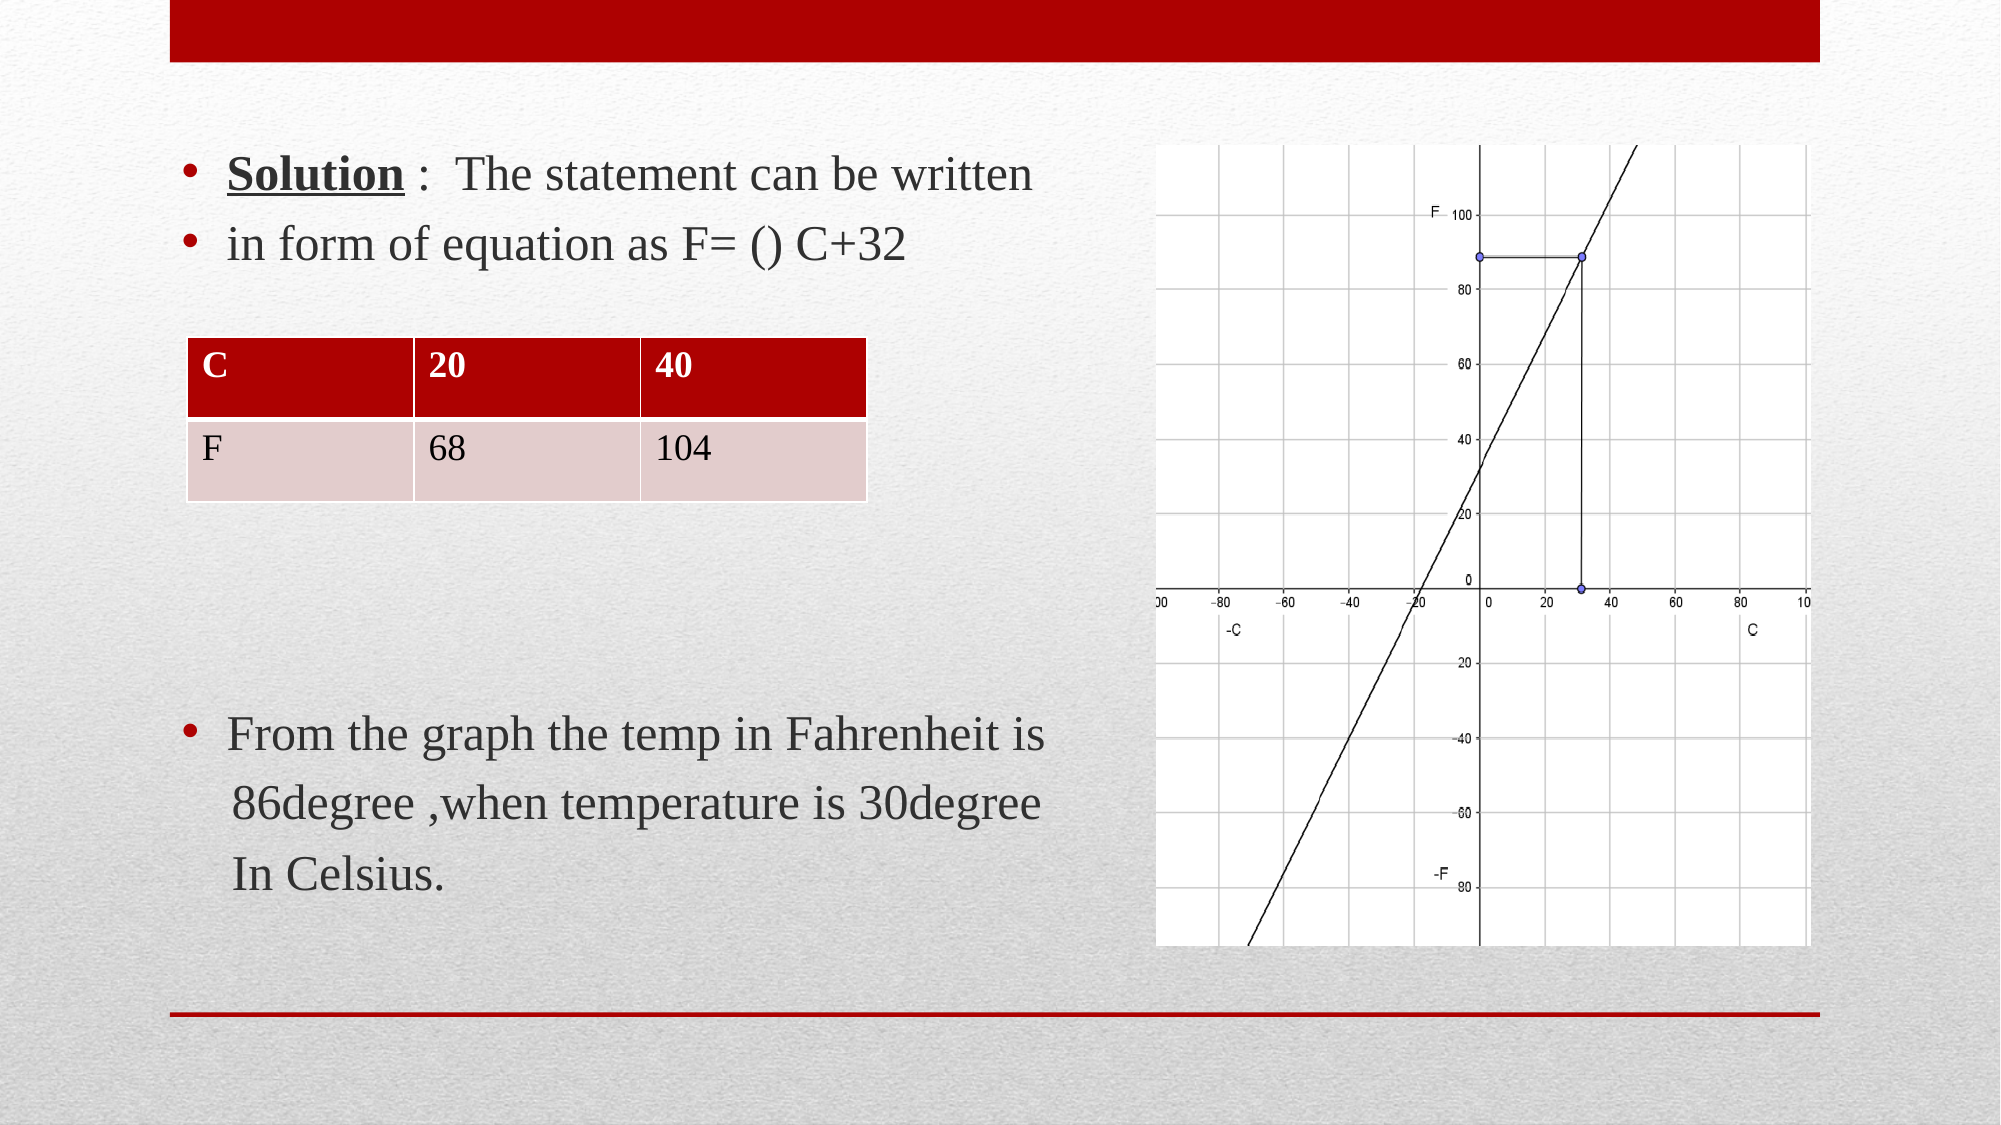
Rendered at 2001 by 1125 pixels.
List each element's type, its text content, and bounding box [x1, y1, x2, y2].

table_header C [188, 338, 413, 417]
table_cell 104 [641, 422, 866, 501]
table_header 20 [415, 338, 640, 417]
table_cell F [188, 422, 413, 501]
table_header 40 [641, 338, 866, 417]
table_cell 68 [415, 422, 640, 501]
picture [1155, 144, 1812, 947]
